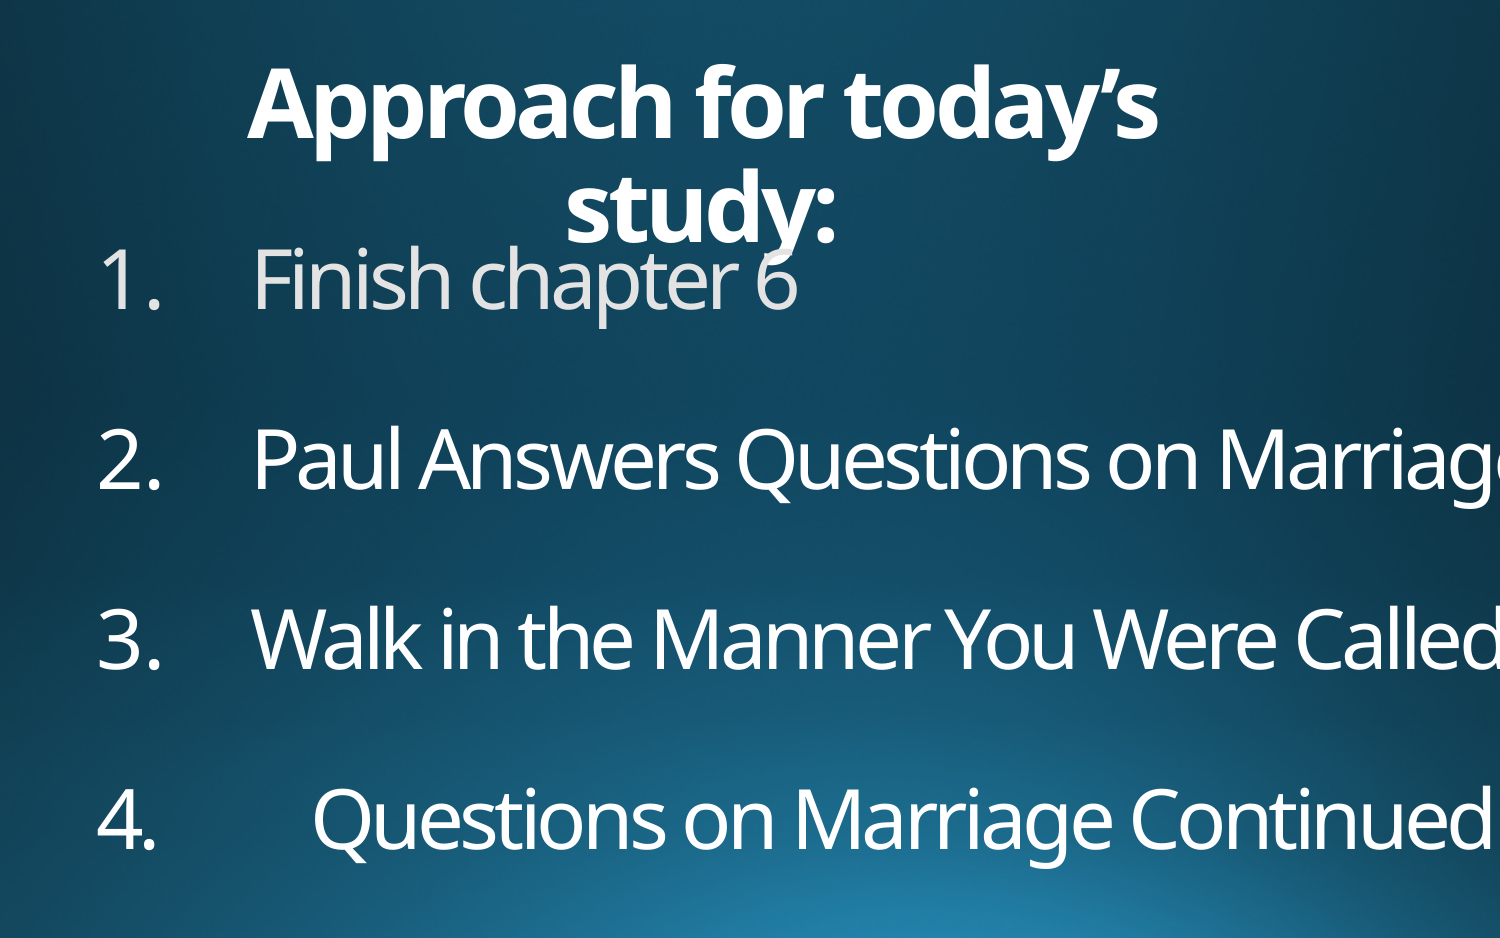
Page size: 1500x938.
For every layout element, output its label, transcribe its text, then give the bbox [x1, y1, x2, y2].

picture [0, 0, 1500, 938]
title Approach for today’s study: [139, 46, 1265, 230]
text_box Finish chapter 6 Paul Answers Questions on Marriage Walk in the Manner You Were Called 4. Questions on Marriage Continued [81, 230, 1418, 888]
